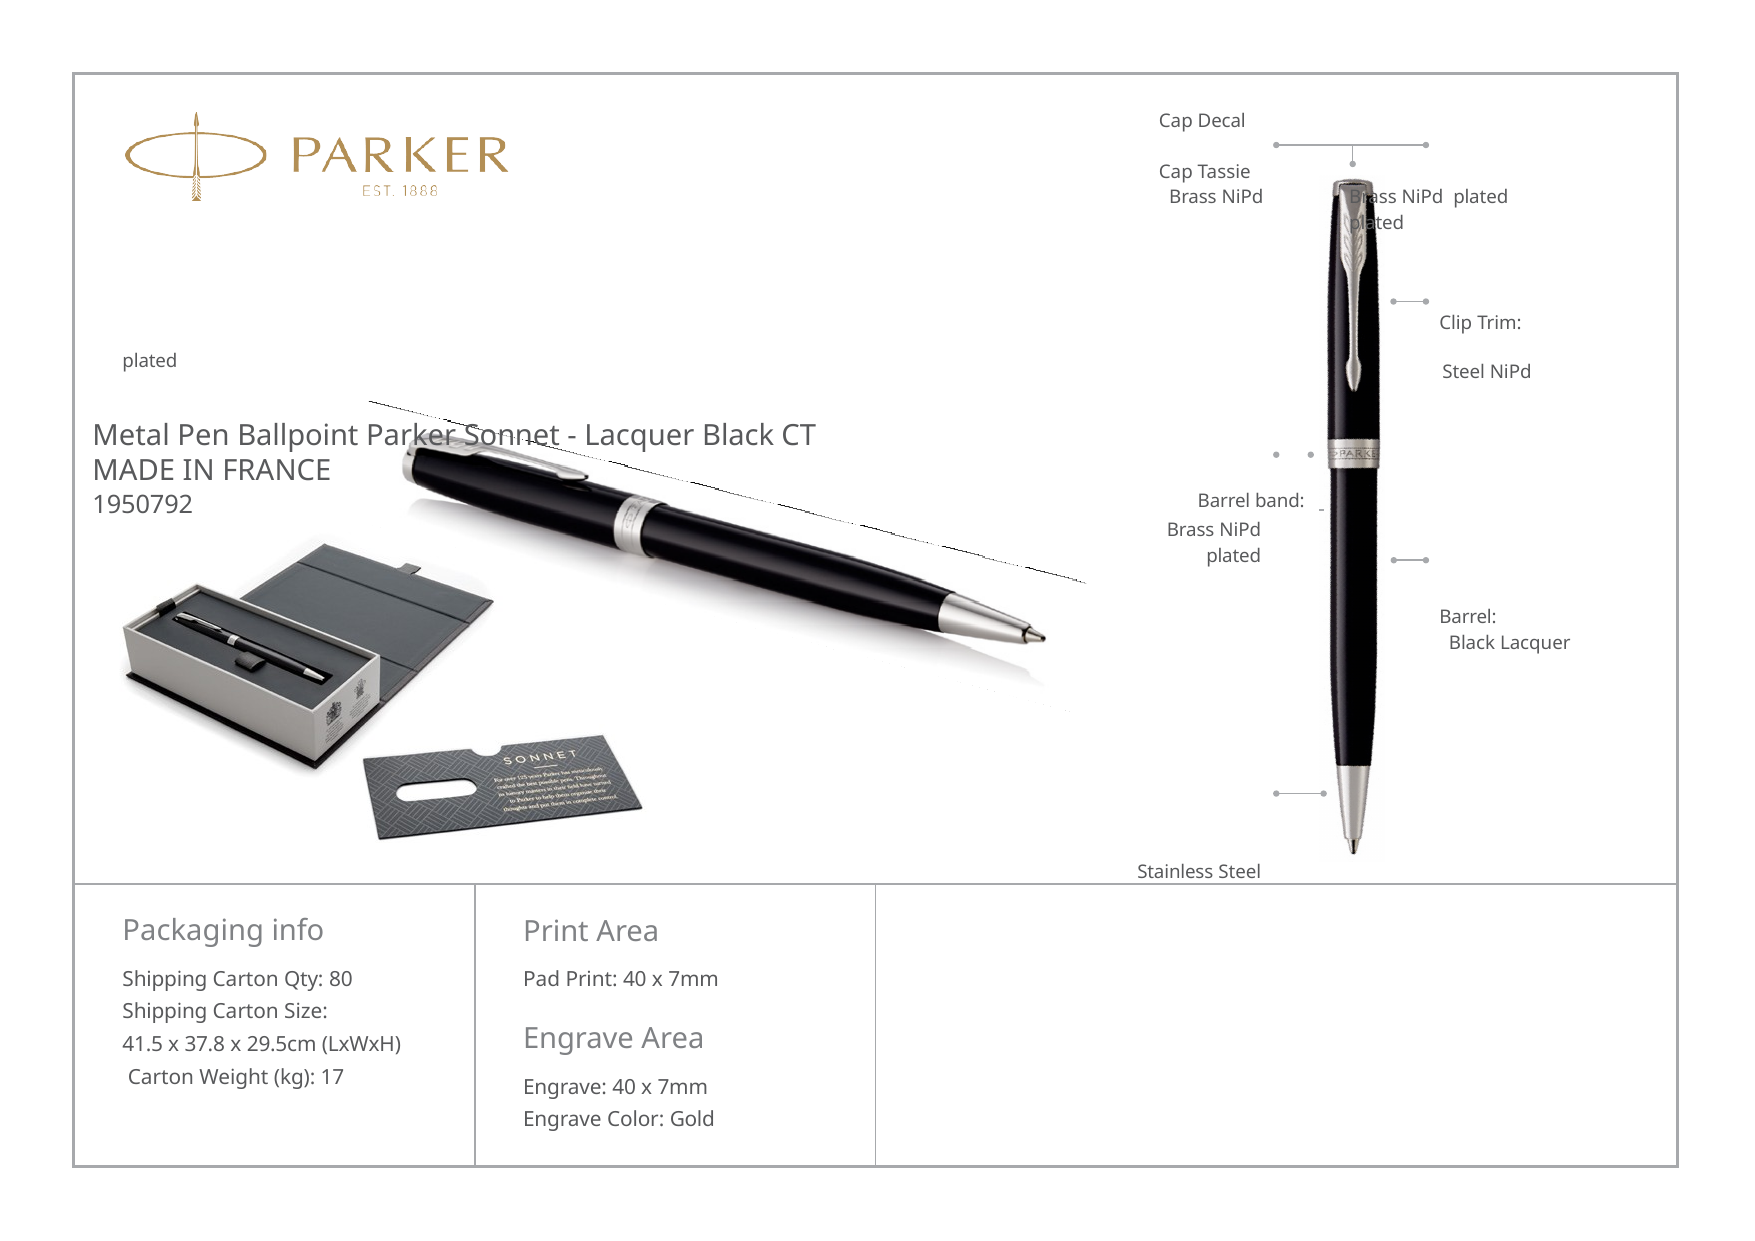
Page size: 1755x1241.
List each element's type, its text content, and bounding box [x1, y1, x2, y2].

table_cell Packaging info Shipping Carton Qty: 80 Shipping Carton Size: 41.5 x 37.8 x 29.5cm (LxWxH) Carton Weight (kg): 17 [75, 885, 474, 1165]
table_cell [876, 885, 1676, 1165]
table_cell Print Area Pad Print: 40 x 7mm Engrave Area Engrave: 40 x 7mm Engrave Color: Gold [476, 885, 875, 1165]
table_header Cap Decal Cap Tassie Brass NiPd Brass NiPd plated plated Clip Trim: Sonnet plated Steel NiPd Metal Pen Ballpoint Parker Sonnet - Lacquer Black CT MADE IN FRANCE 1950792 Barrel band: Brass NiPd plated Barrel: Black Lacquer Stainless Steel [75, 75, 1676, 883]
